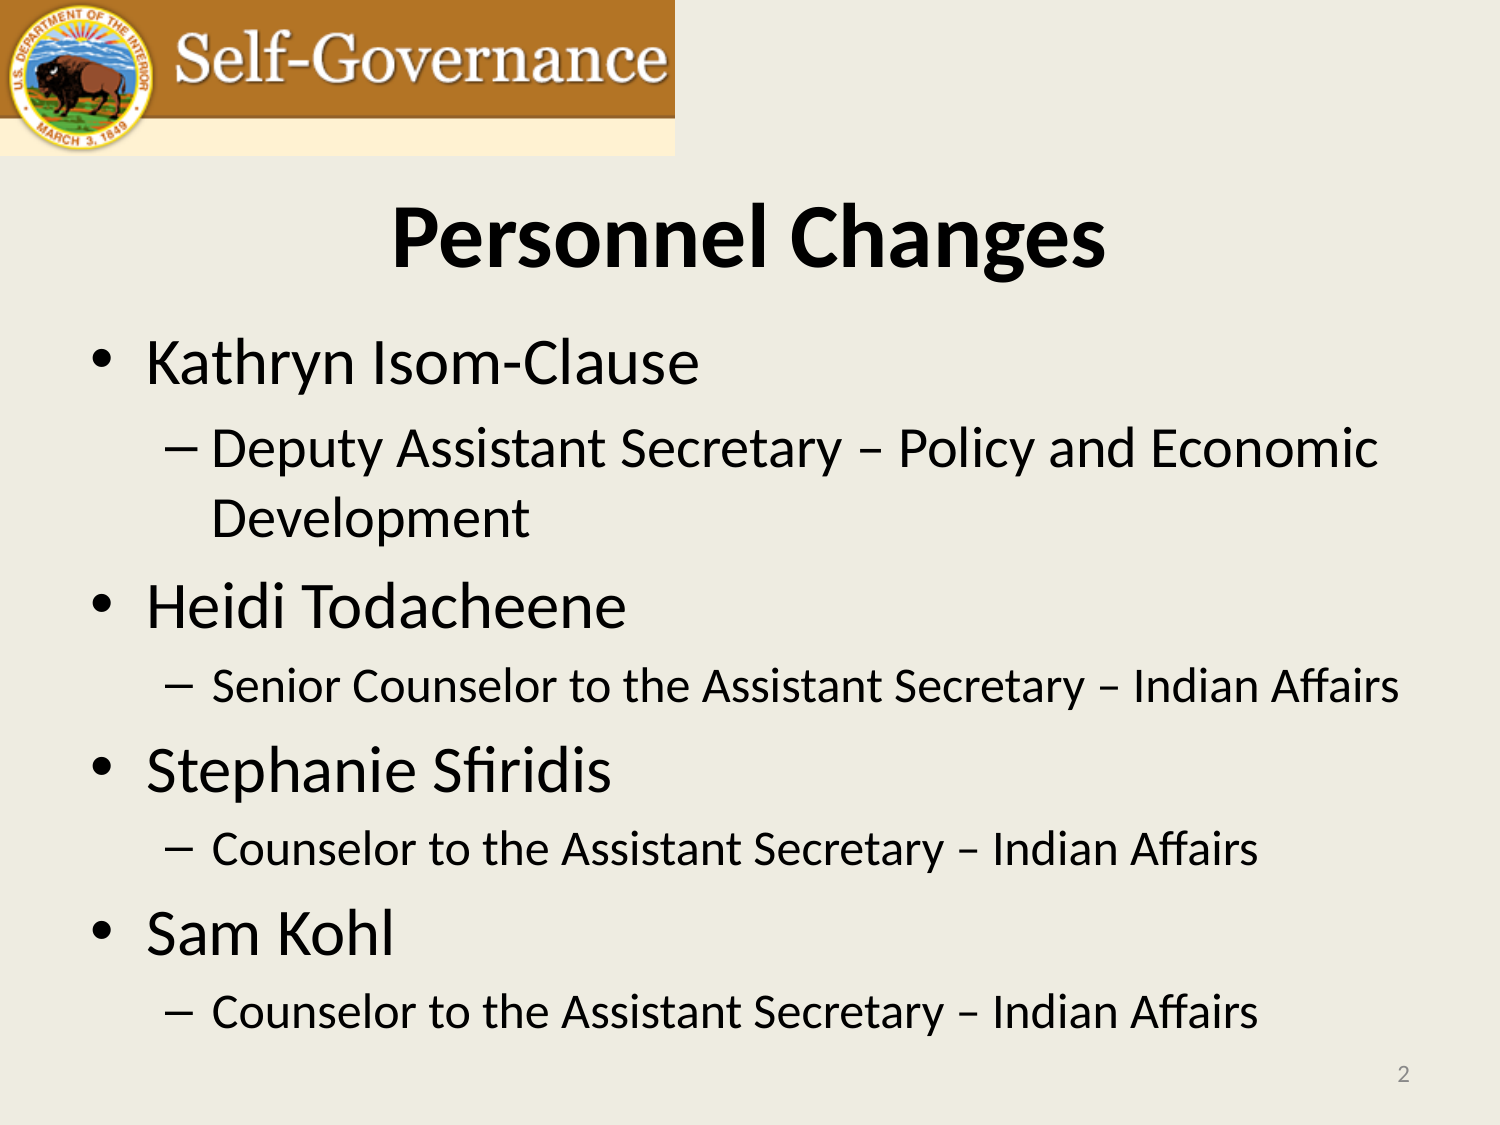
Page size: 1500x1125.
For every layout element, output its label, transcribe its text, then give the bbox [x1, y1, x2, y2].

slide_number 2 [1074, 1042, 1425, 1103]
title Personnel Changes [75, 137, 1425, 309]
picture [0, 0, 676, 157]
list Kathryn Isom-Clause Deputy Assistant Secretary – Policy and Economic Development Heidi Todacheene Senior Counselor to the Assistant Secretary – Indian Affairs Stephanie Sfiridis Counselor to the Assistant Secretary – Indian Affairs Sam Kohl Counselor to the Assistant Secretary – Indian Affairs [75, 309, 1425, 1125]
